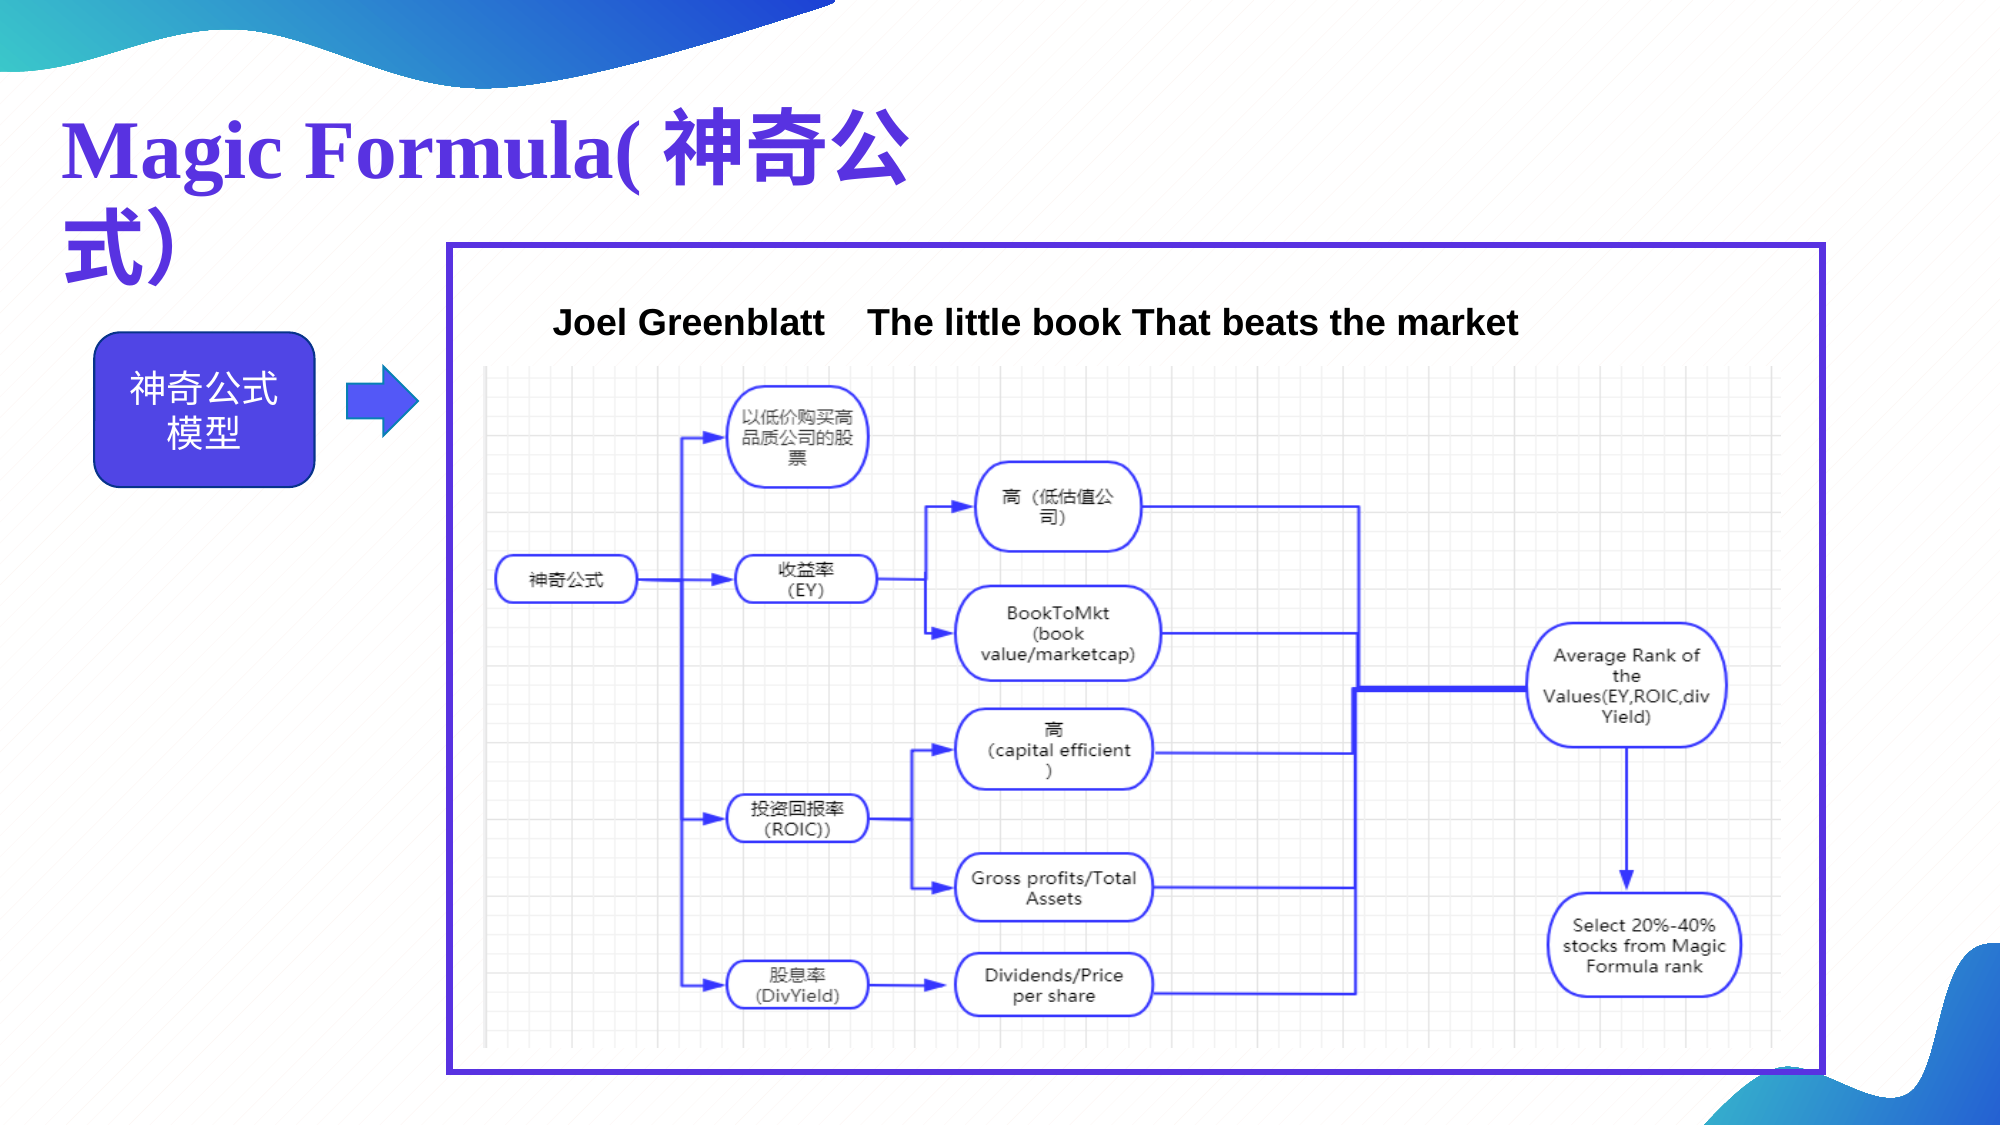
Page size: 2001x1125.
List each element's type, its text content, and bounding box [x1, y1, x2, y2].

text_box [346, 363, 420, 439]
text_box [449, 244, 1823, 1073]
text_box Joel Greenblatt The little book That beats the market [537, 290, 2000, 350]
text_box [0, 0, 836, 88]
text_box [1702, 942, 2000, 1125]
picture [483, 366, 1782, 1048]
text_box Magic Formula(神奇公式） [47, 88, 993, 303]
text_box 神奇公式 模型 [93, 331, 316, 489]
